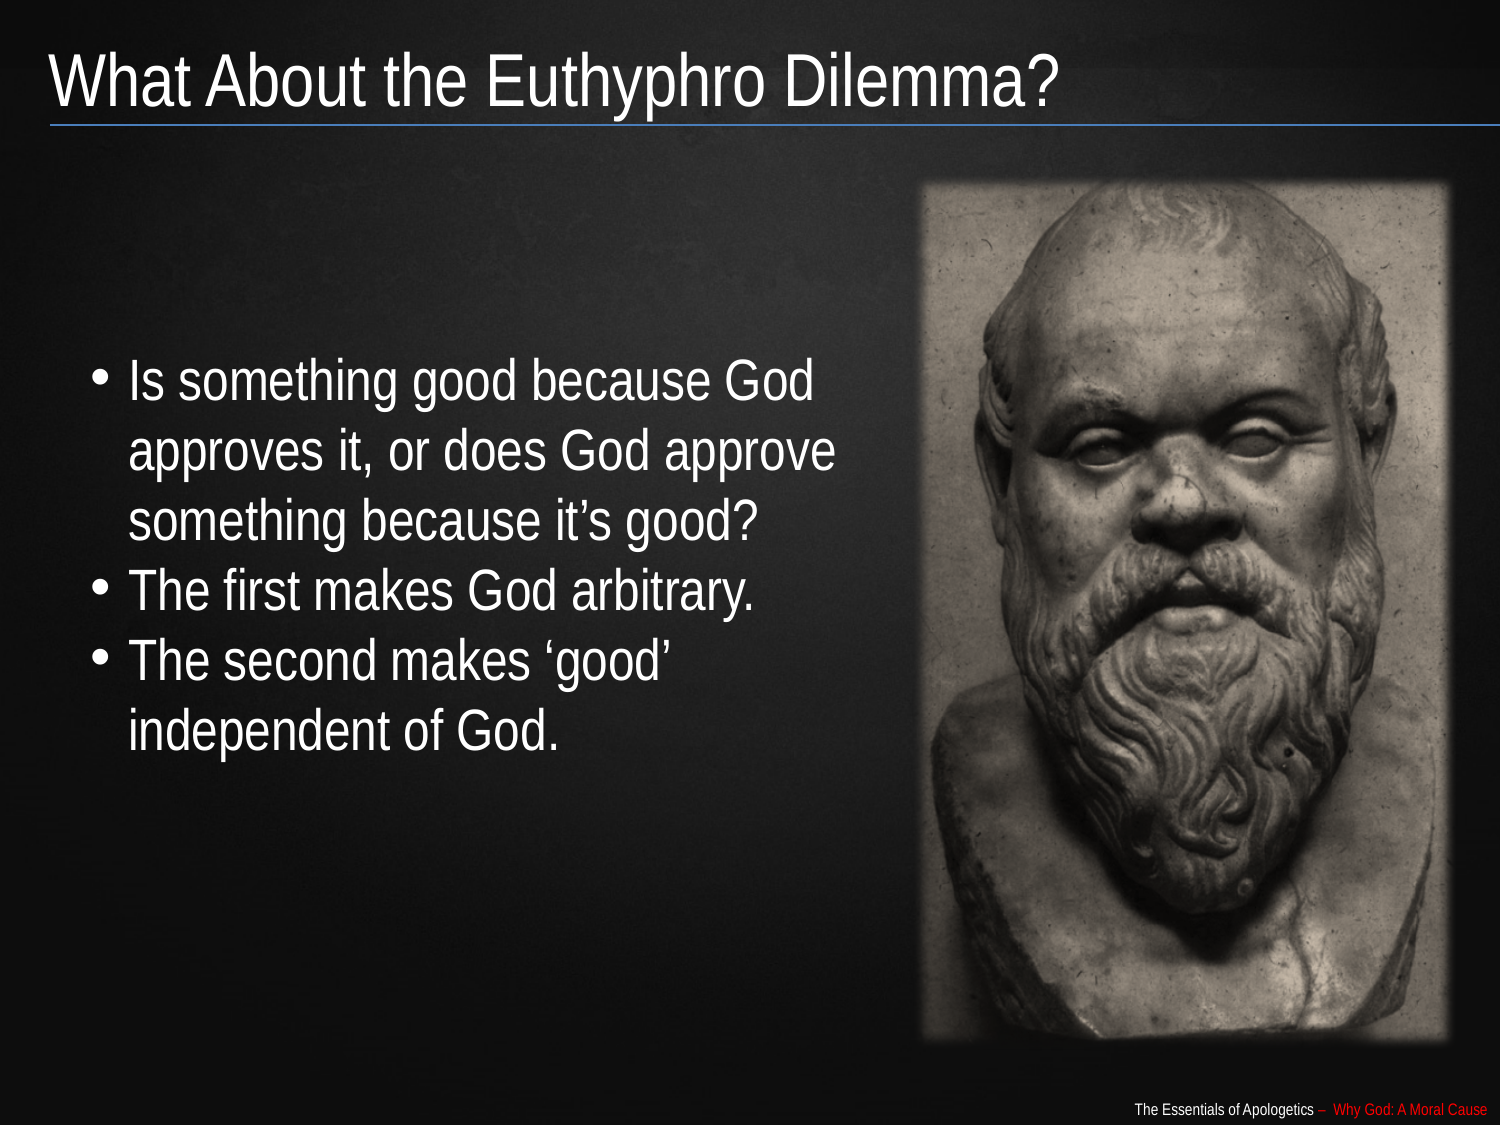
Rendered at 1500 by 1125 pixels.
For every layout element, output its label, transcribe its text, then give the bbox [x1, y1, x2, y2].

text_box Is something good because God approves it, or does God approve something because it’s good? The first makes God arbitrary. The second makes ‘good’ independent of God. [75, 334, 875, 770]
text_box What About the Euthyphro Dilemma? [33, 24, 1500, 220]
picture [0, 0, 1500, 1125]
